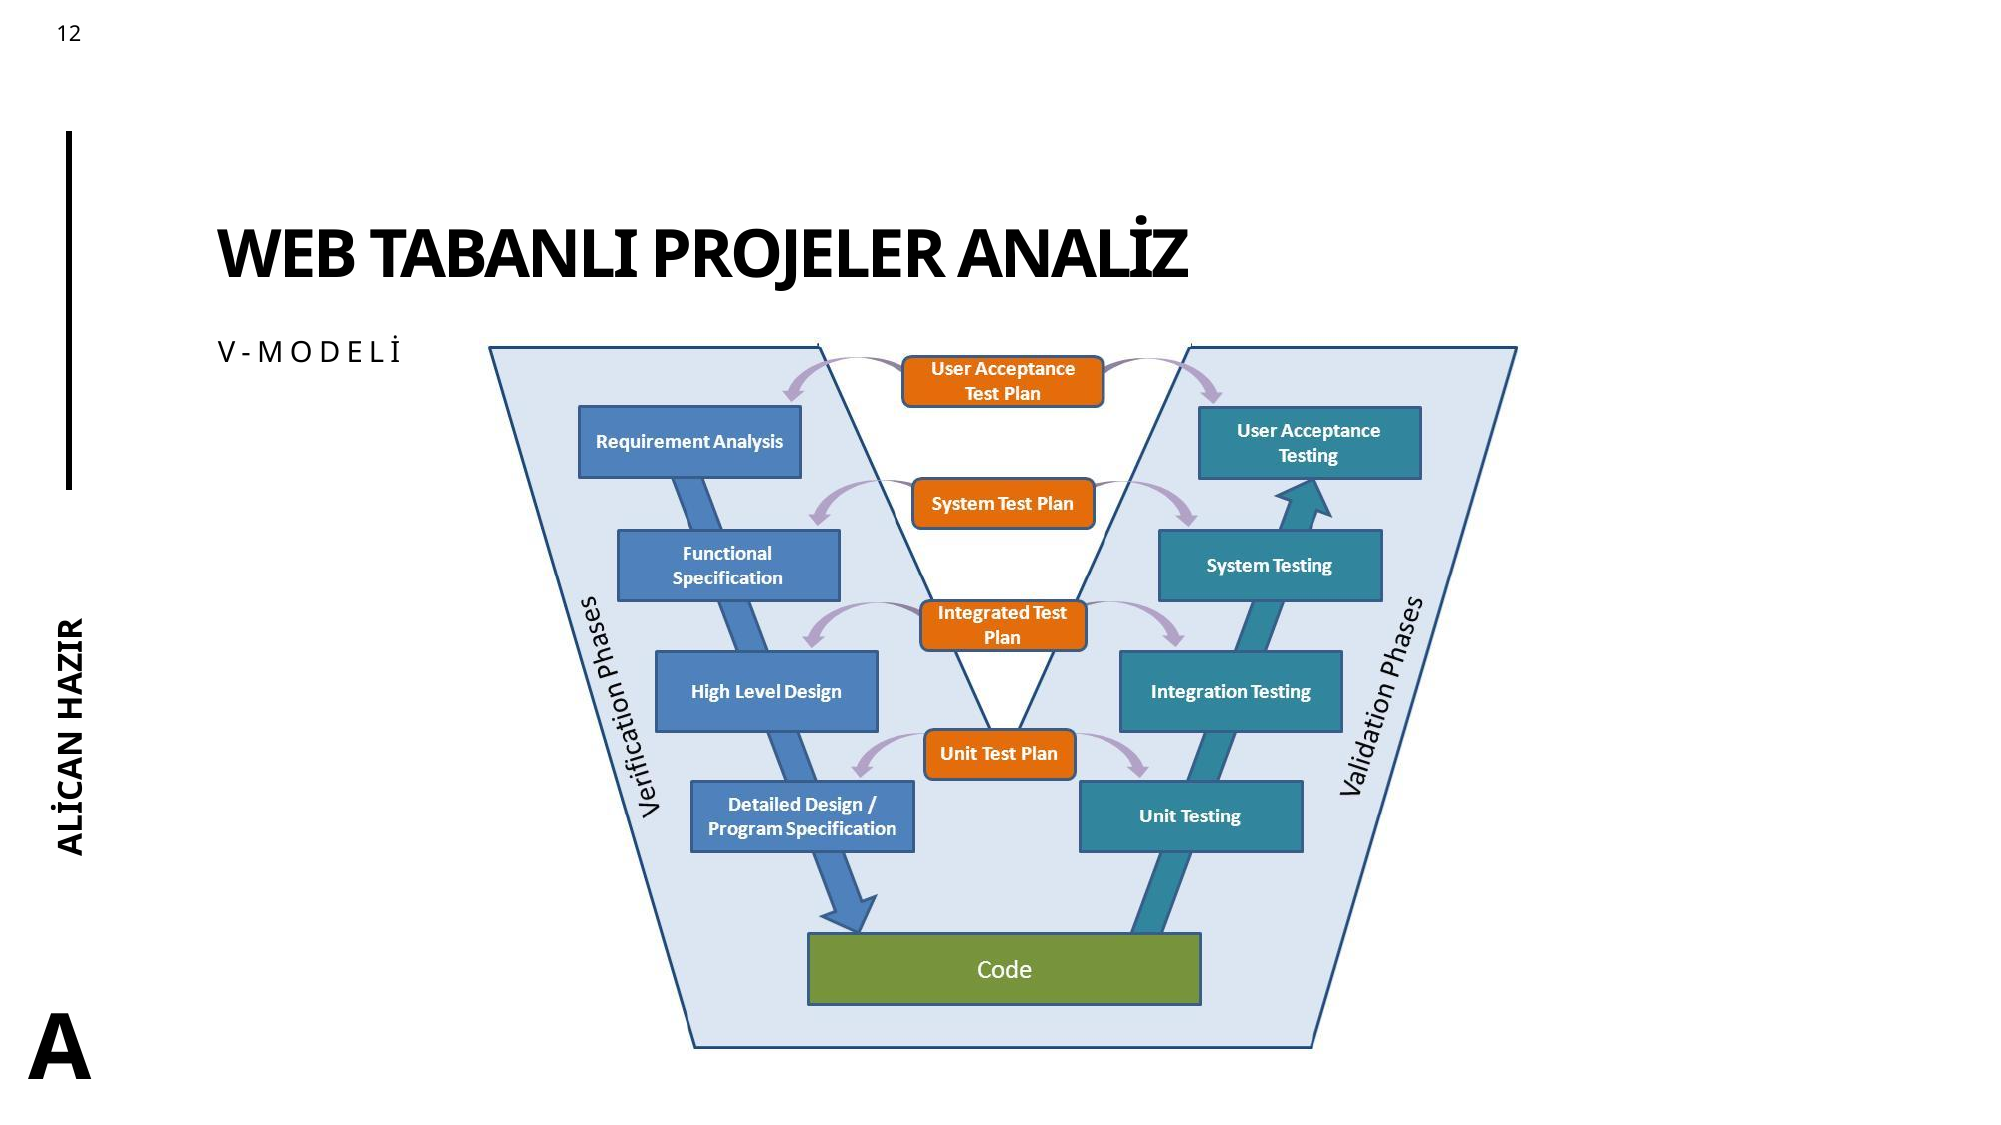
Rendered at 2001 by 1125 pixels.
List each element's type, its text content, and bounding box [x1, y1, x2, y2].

picture [479, 337, 1521, 1055]
title WEB TABANLI PROJELER ANALİZ [217, 160, 1908, 299]
list V-MODELİ [217, 330, 1154, 429]
